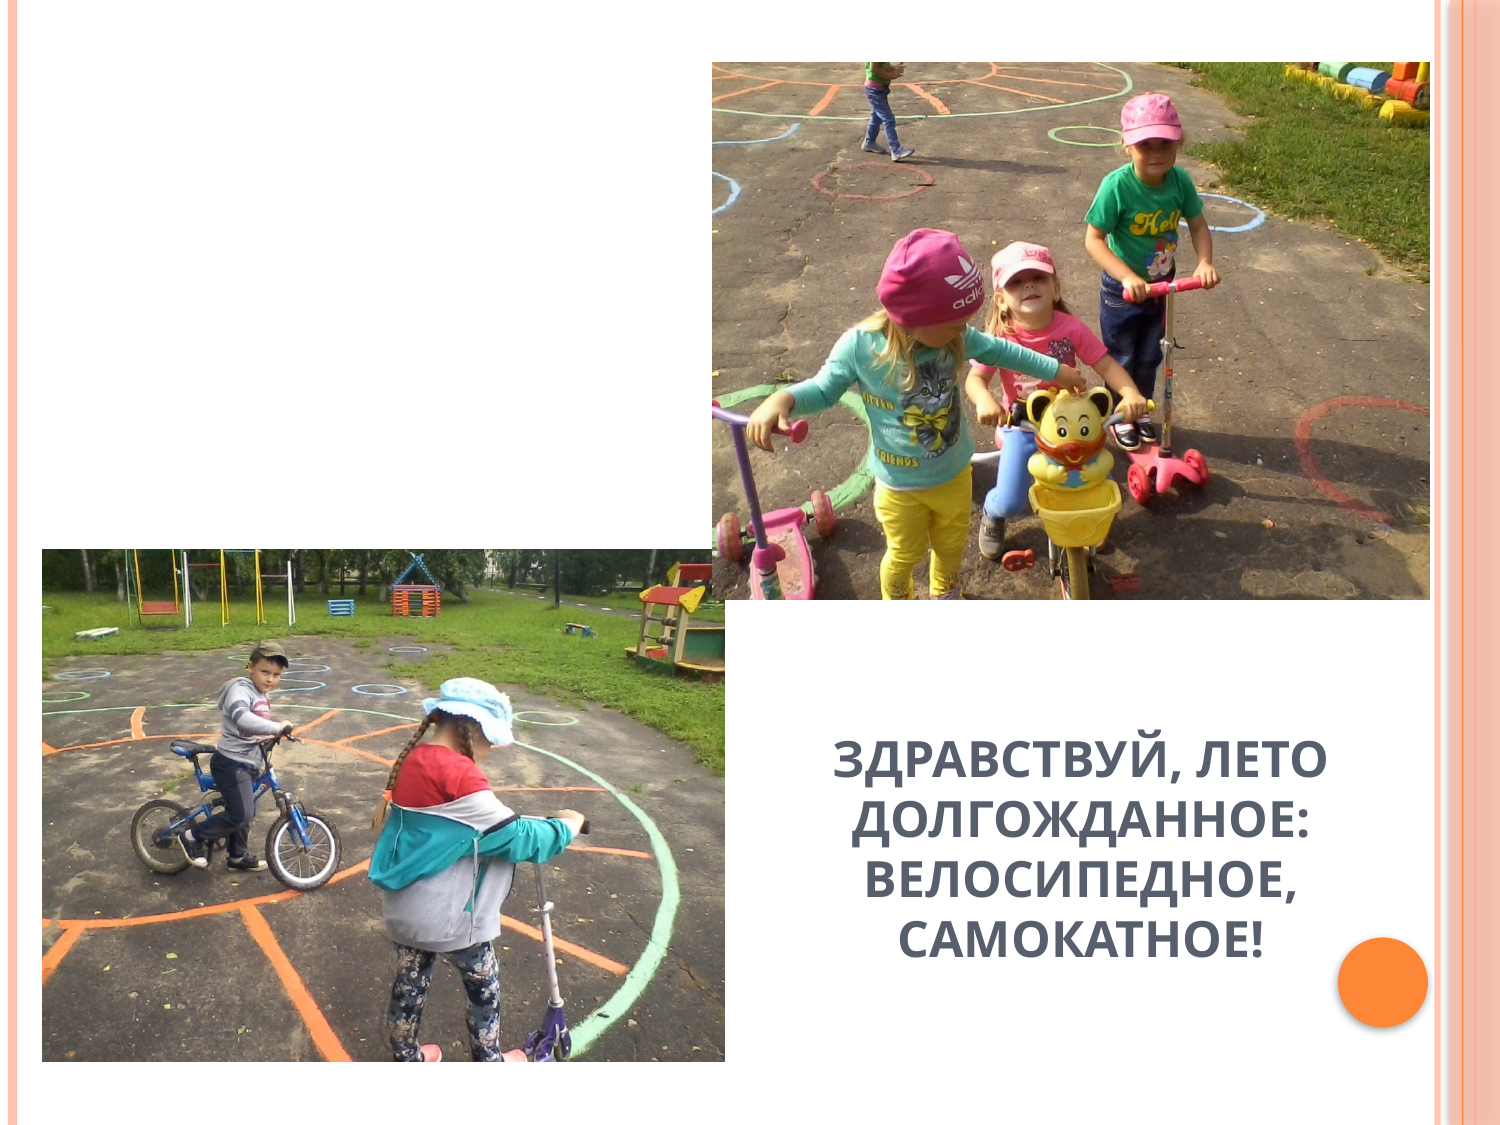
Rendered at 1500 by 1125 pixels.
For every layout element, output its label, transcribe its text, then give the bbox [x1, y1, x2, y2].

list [41, 549, 726, 1063]
text_box Здравствуй, лето долгожданное: велосипедное, самокатное! [731, 575, 1475, 975]
picture [711, 61, 1430, 601]
